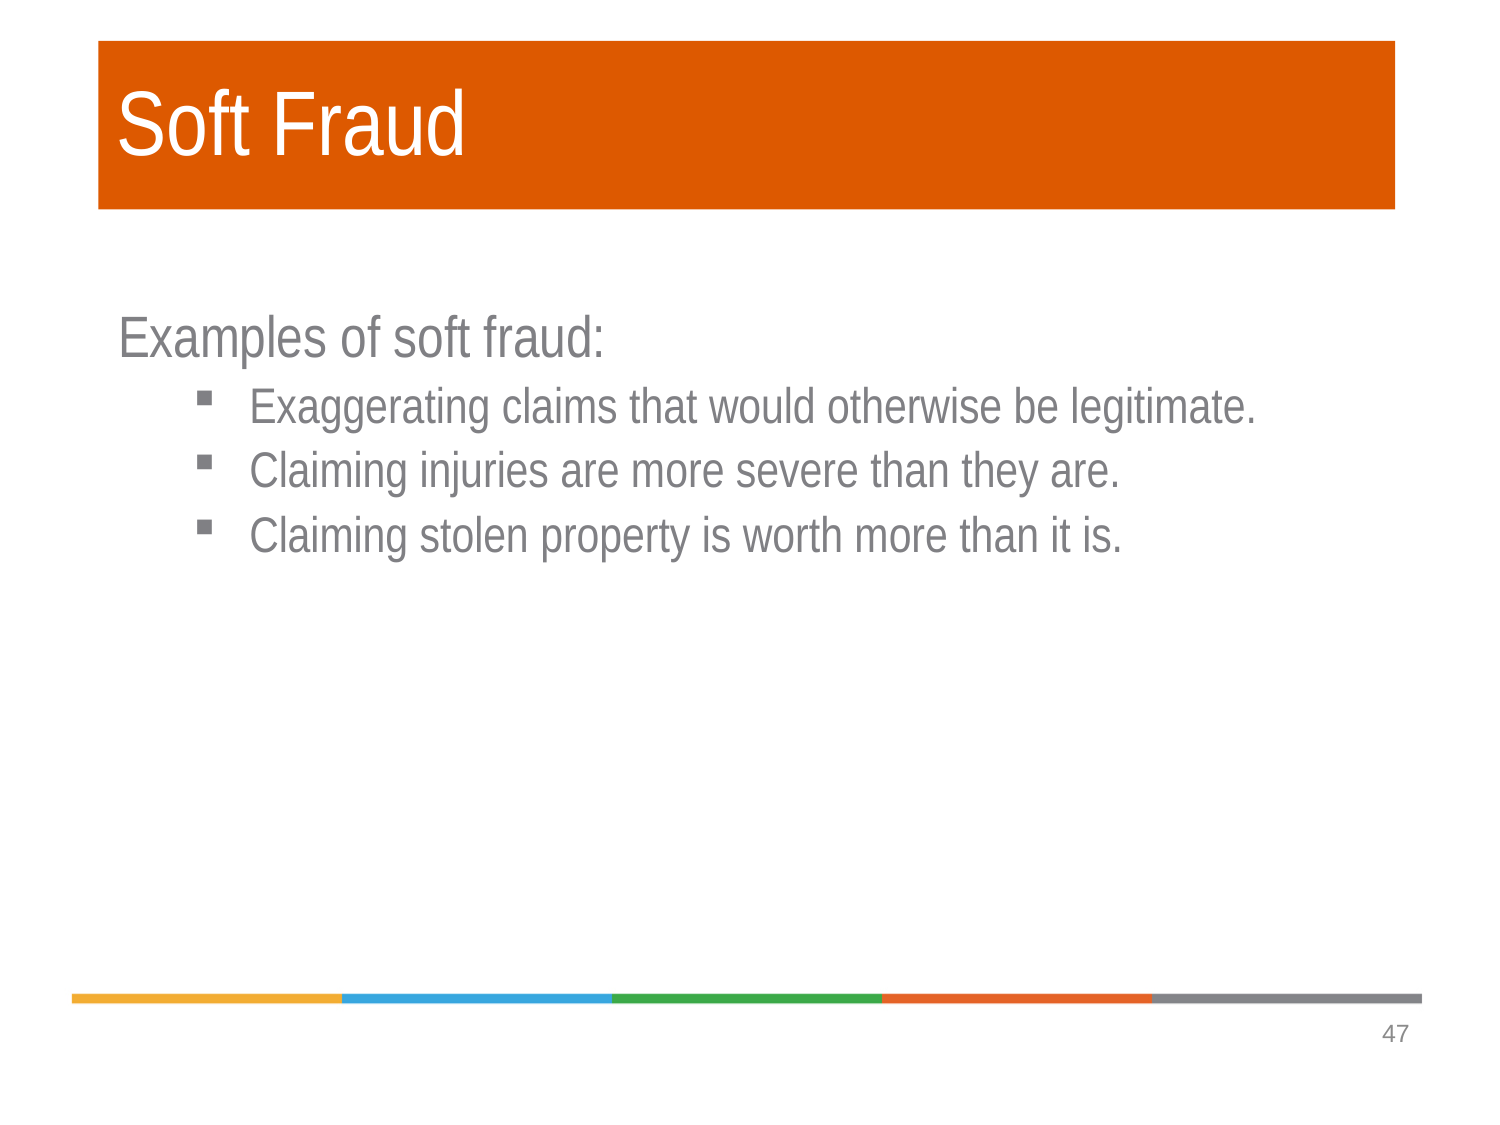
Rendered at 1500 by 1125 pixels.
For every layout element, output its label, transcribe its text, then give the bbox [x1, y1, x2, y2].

title Soft Fraud [101, 24, 1396, 229]
picture [1397, 987, 1500, 1014]
picture [0, 987, 103, 1014]
list Examples of soft fraud: Exaggerating claims that would otherwise be legitimate. Claiming injuries are more severe than they are. Claiming stolen property is worth more than it is. [103, 299, 1397, 1014]
